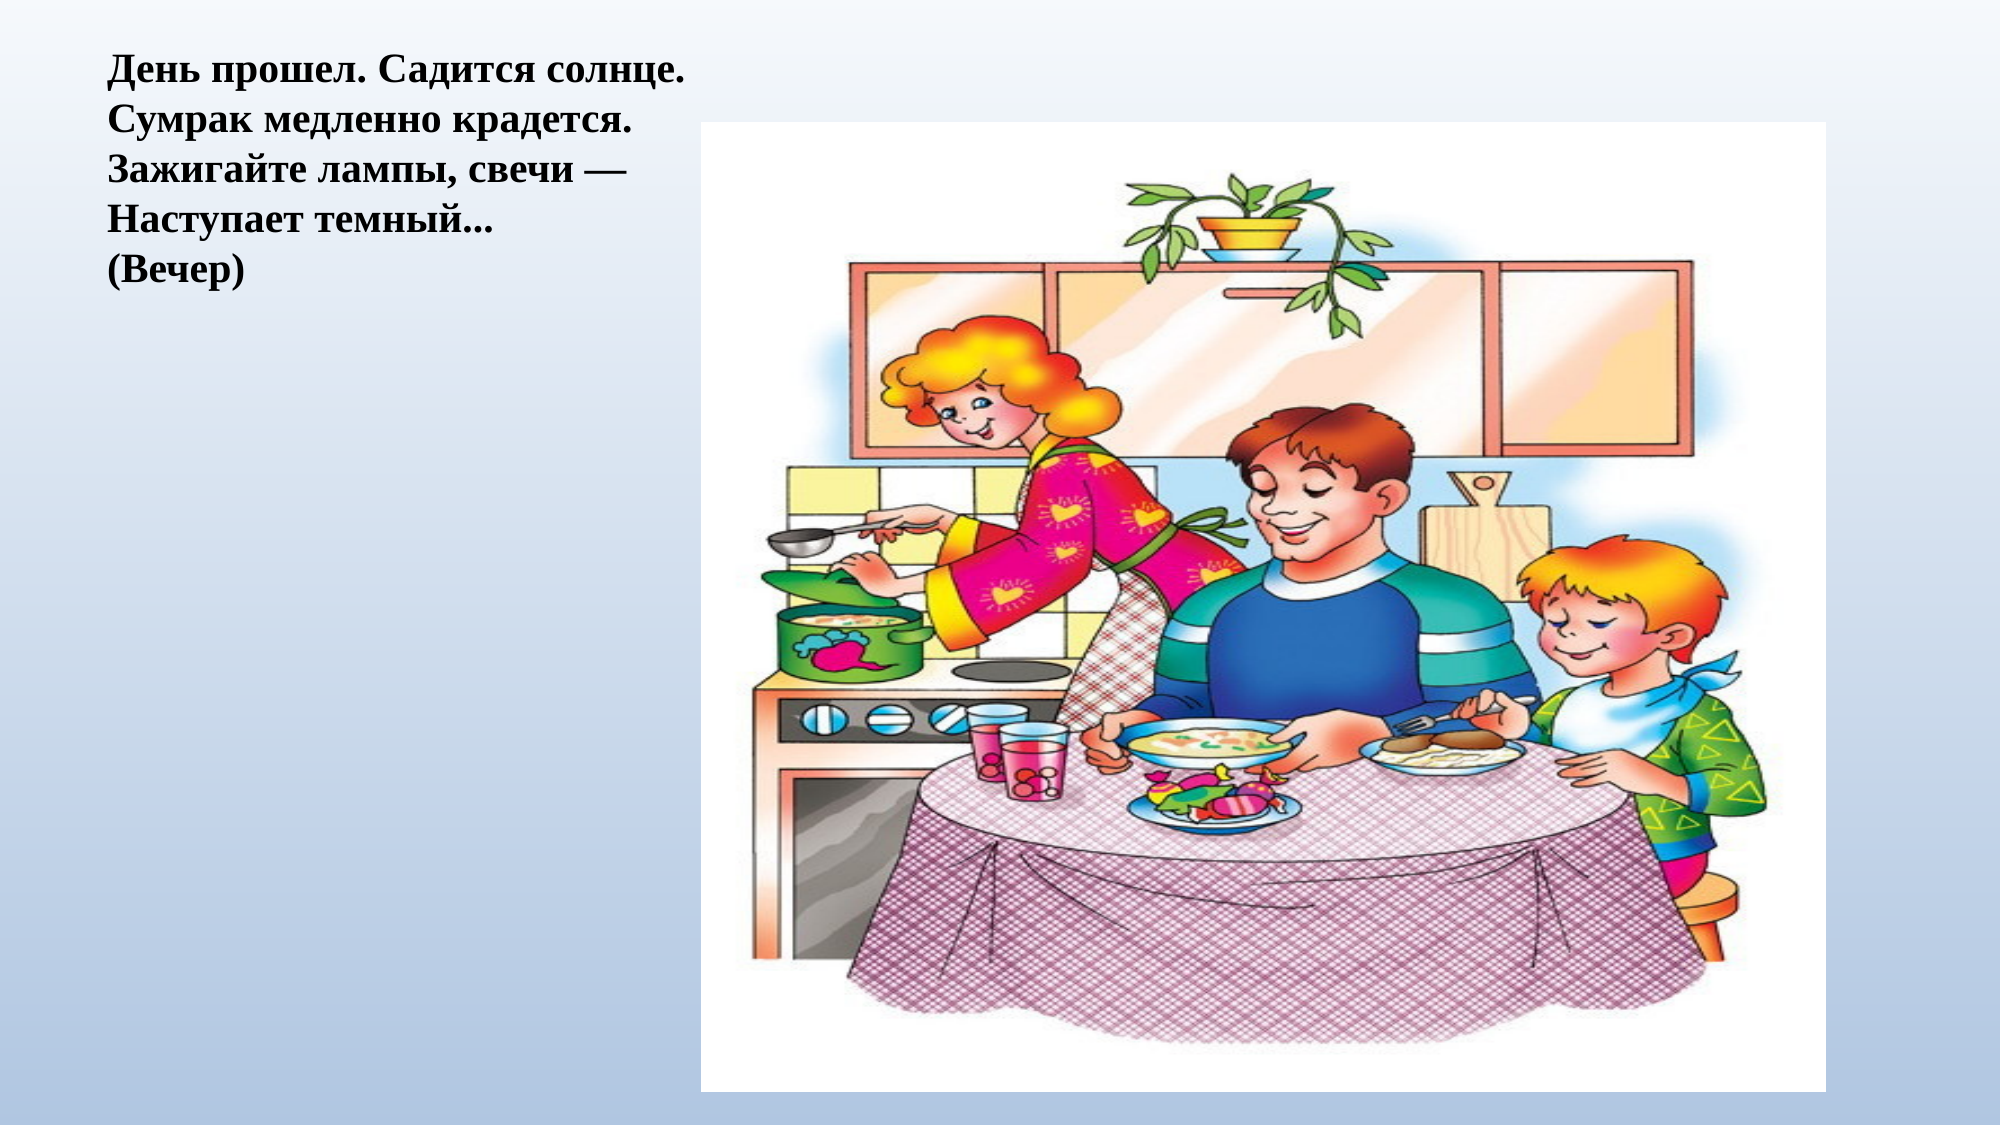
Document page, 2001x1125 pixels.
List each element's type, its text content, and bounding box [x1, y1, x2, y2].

text_box День прошел. Садится солнце. Сумрак медленно крадется. Зажигайте лампы, свечи — Наступает темный... (Вечер) [92, 33, 843, 298]
picture [700, 121, 1826, 1093]
